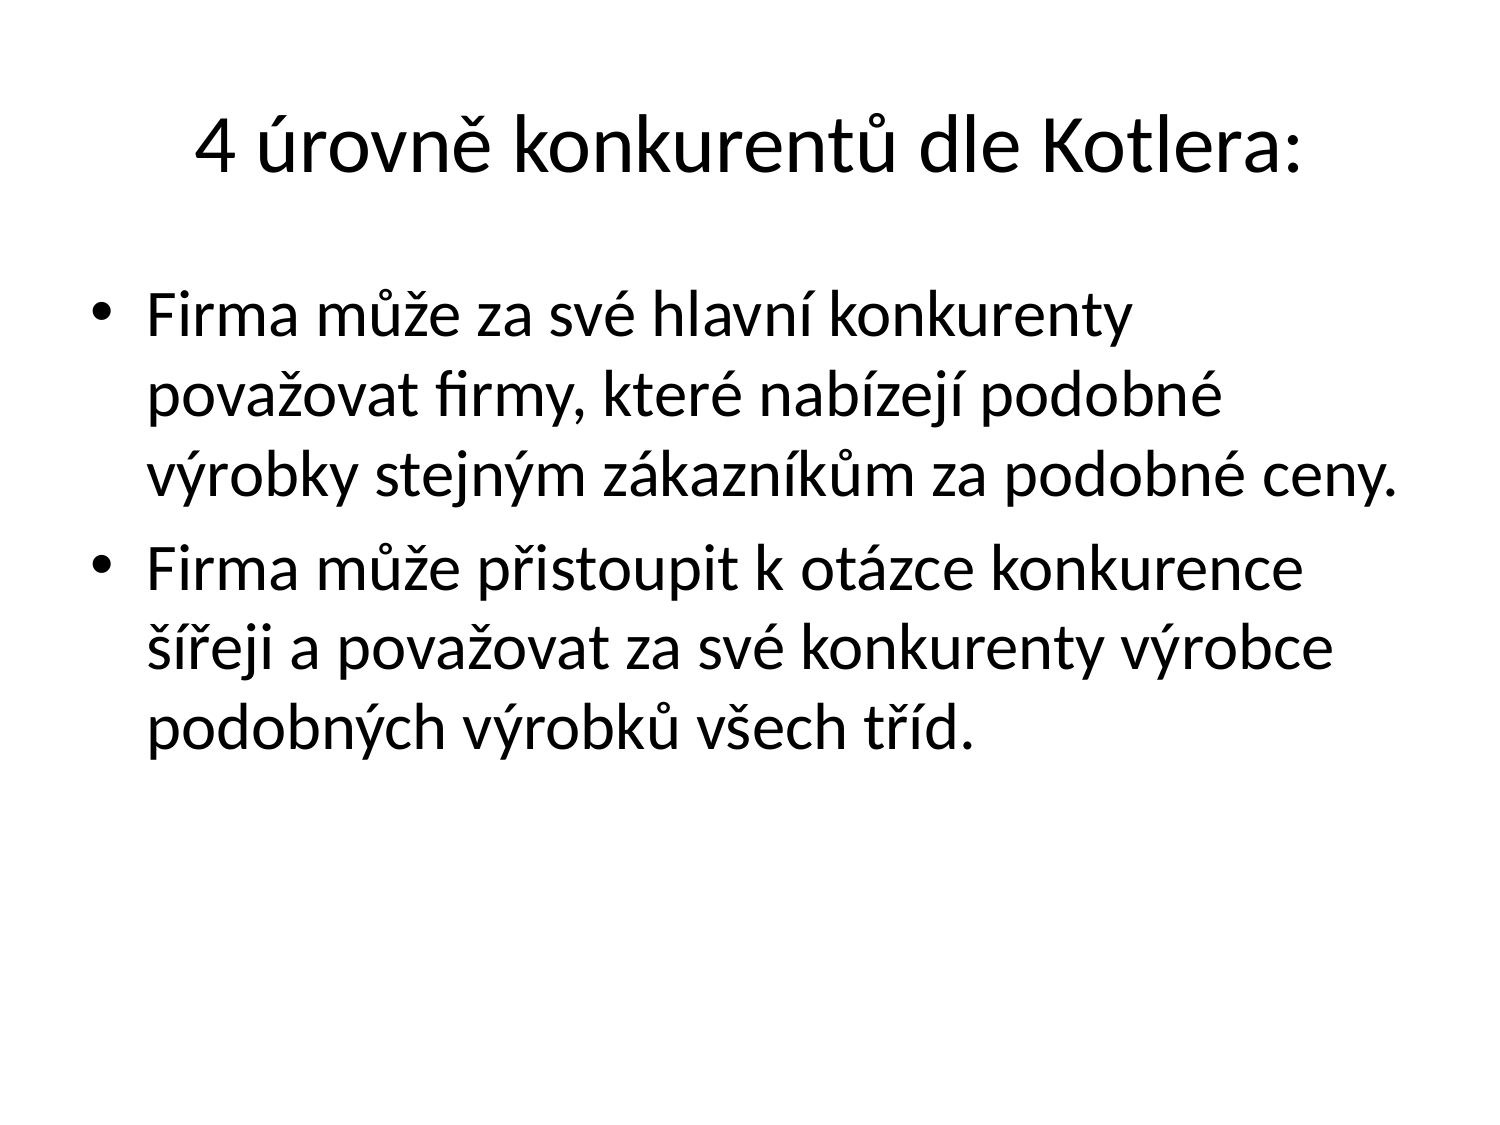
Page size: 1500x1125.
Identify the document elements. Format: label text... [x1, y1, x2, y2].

title 4 úrovně konkurentů dle Kotlera: [75, 45, 1425, 233]
list Firma může za své hlavní konkurenty považovat firmy, které nabízejí podobné výrobky stejným zákazníkům za podobné ceny. Firma může přistoupit k otázce konkurence šířeji a považovat za své konkurenty výrobce podobných výrobků všech tříd. [75, 262, 1425, 1005]
